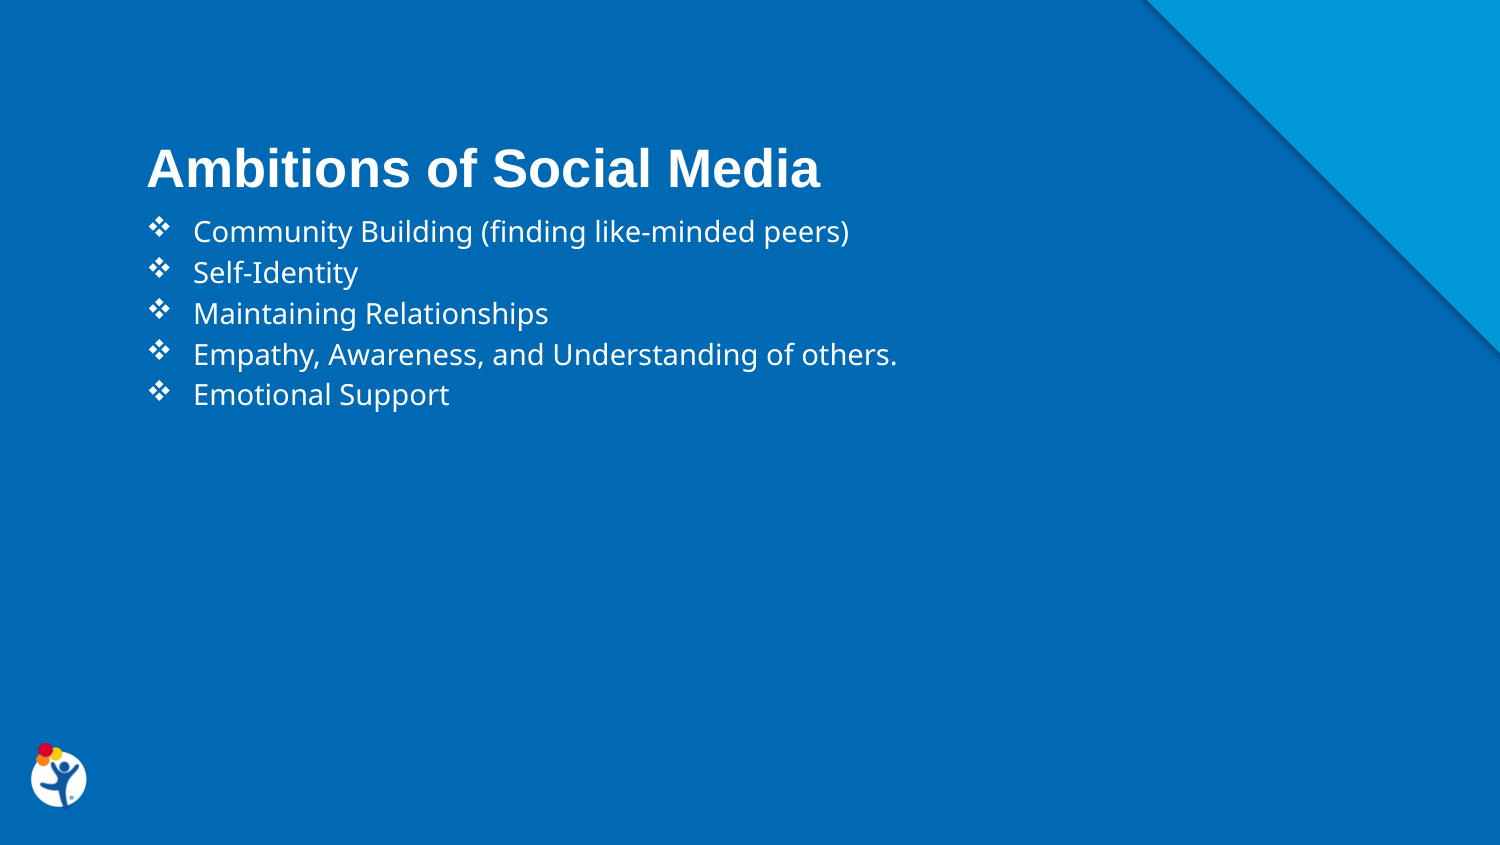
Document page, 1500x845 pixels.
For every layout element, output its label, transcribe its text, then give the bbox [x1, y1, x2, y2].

picture [27, 740, 89, 815]
list Community Building (finding like-minded peers) Self-Identity Maintaining Relationships Empathy, Awareness, and Understanding of others. Emotional Support [131, 205, 1075, 722]
list Ambitions of Social Media [131, 125, 1075, 205]
